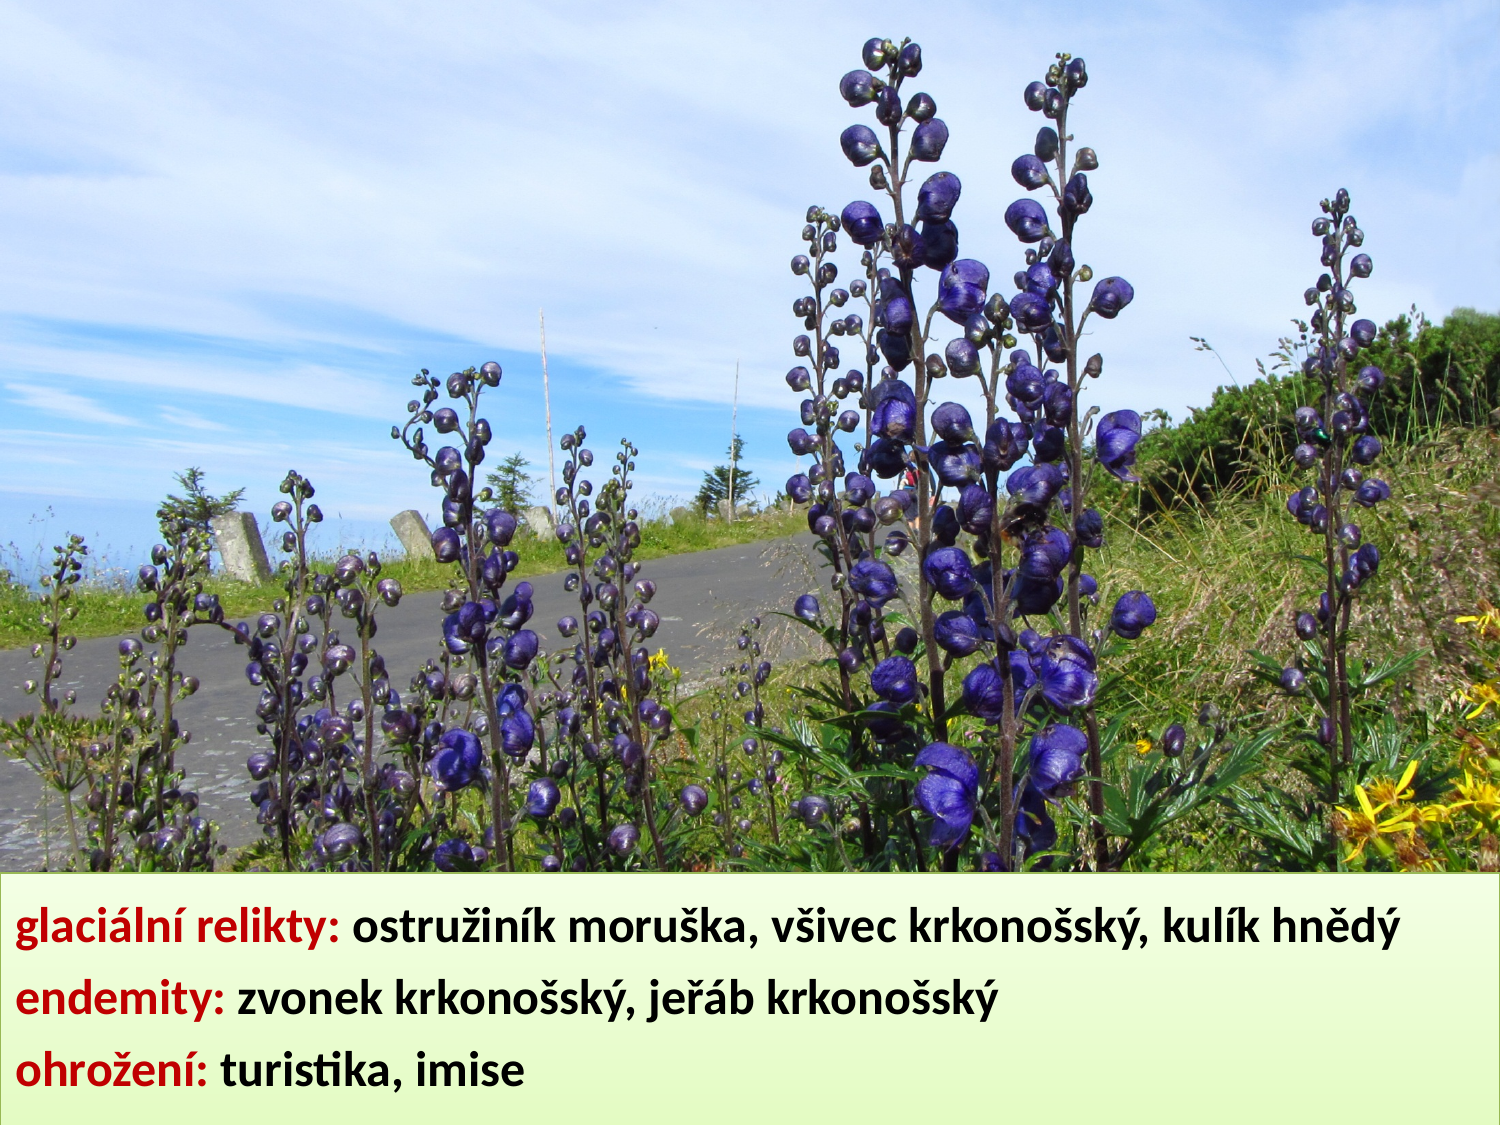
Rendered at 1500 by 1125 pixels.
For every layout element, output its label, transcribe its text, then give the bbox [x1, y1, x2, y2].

picture [0, 0, 1500, 873]
text_box glaciální relikty: ostružiník moruška, všivec krkonošský, kulík hnědý endemity: zvonek krkonošský, jeřáb krkonošský ohrožení: turistika, imise [0, 879, 1500, 1125]
